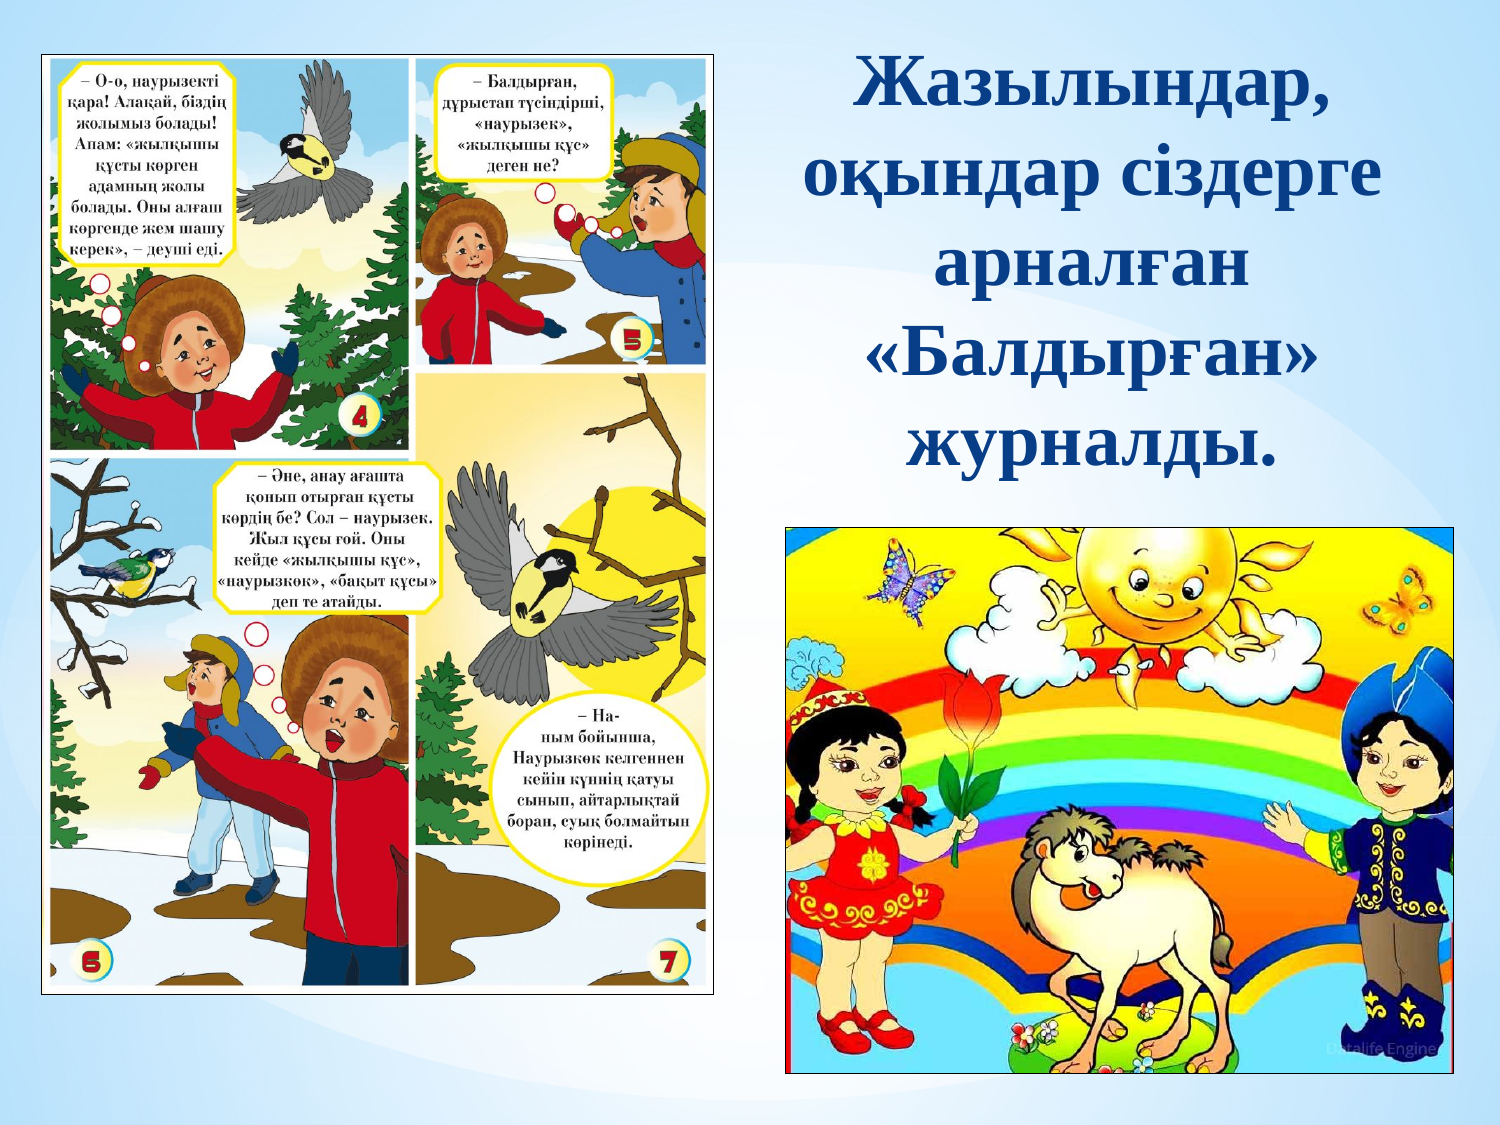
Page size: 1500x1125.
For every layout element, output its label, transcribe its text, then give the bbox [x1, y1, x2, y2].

text_box Жазылындар, оқындар сіздерге арналған «Балдырған» журналды. [738, 23, 1447, 489]
picture [784, 526, 1454, 1075]
picture [40, 54, 714, 996]
